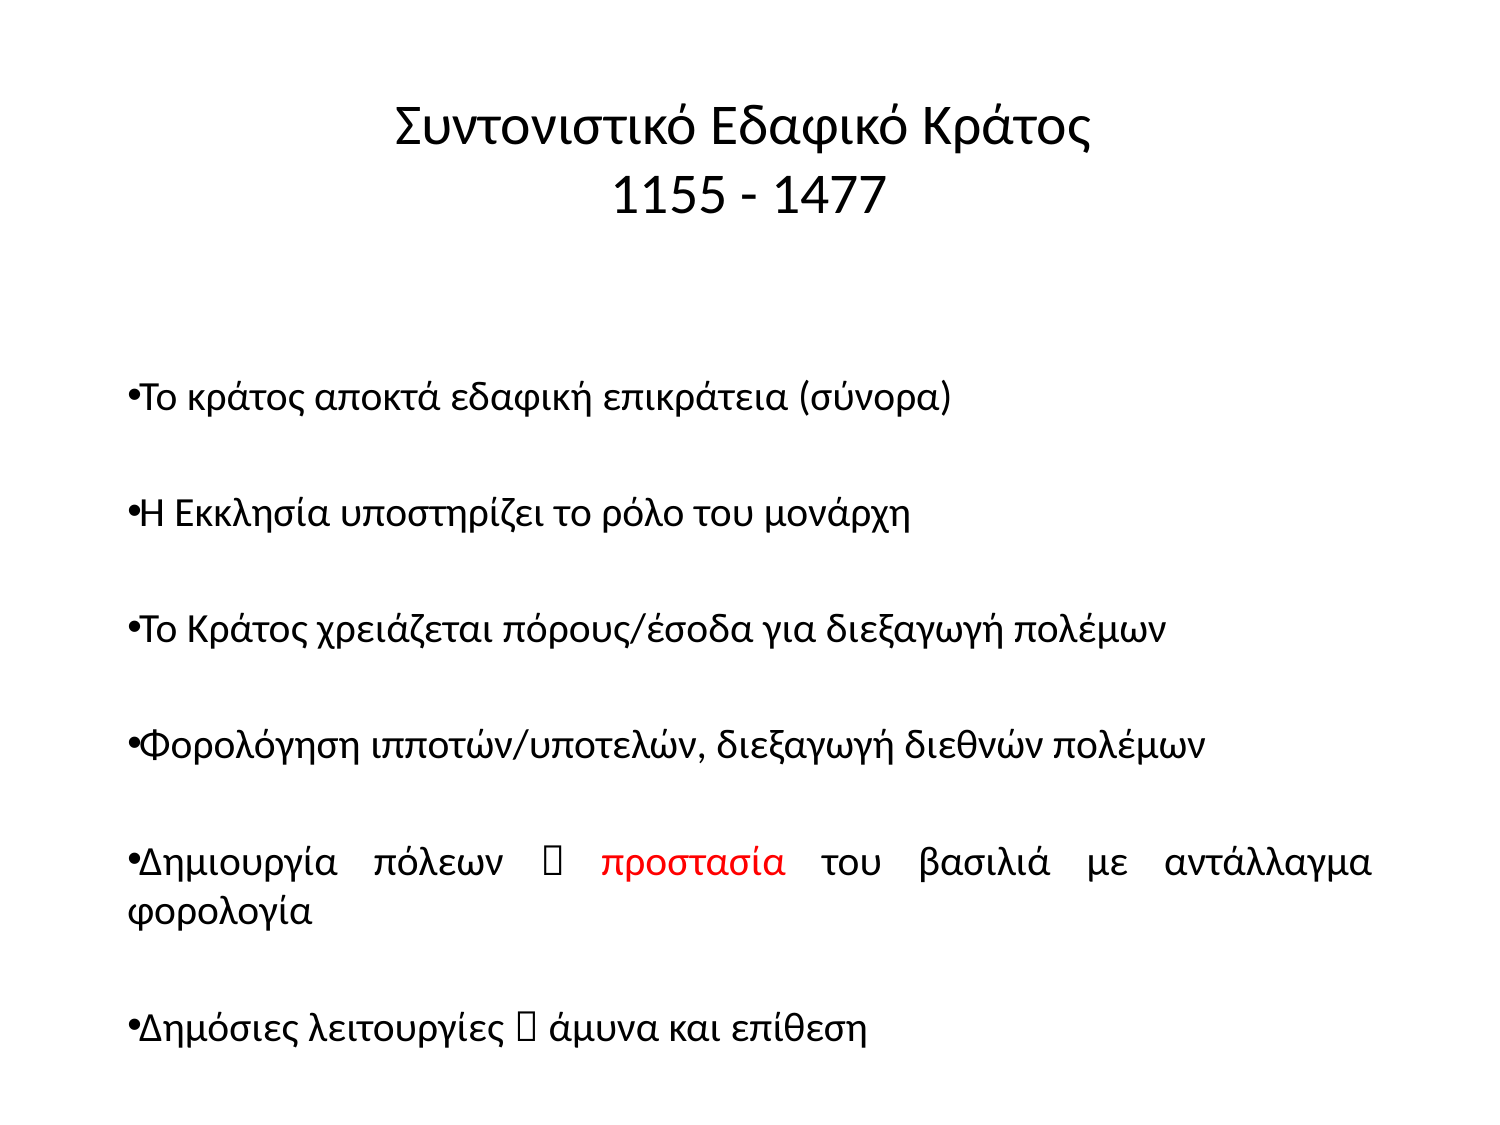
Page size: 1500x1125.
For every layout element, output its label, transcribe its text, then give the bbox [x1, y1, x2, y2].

subtitle Το κράτος αποκτά εδαφική επικράτεια (σύνορα) Η Εκκλησία υποστηρίζει το ρόλο του μονάρχη Το Κράτος χρειάζεται πόρους/έσοδα για διεξαγωγή πολέμων Φορολόγηση ιπποτών/υποτελών, διεξαγωγή διεθνών πολέμων Δημιουργία πόλεων  προστασία του βασιλιά με αντάλλαγμα φορολογία Δημόσιες λειτουργίες  άμυνα και επίθεση [111, 361, 1389, 1059]
title Συντονιστικό Εδαφικό Κράτος 1155 - 1477 [111, 77, 1388, 320]
